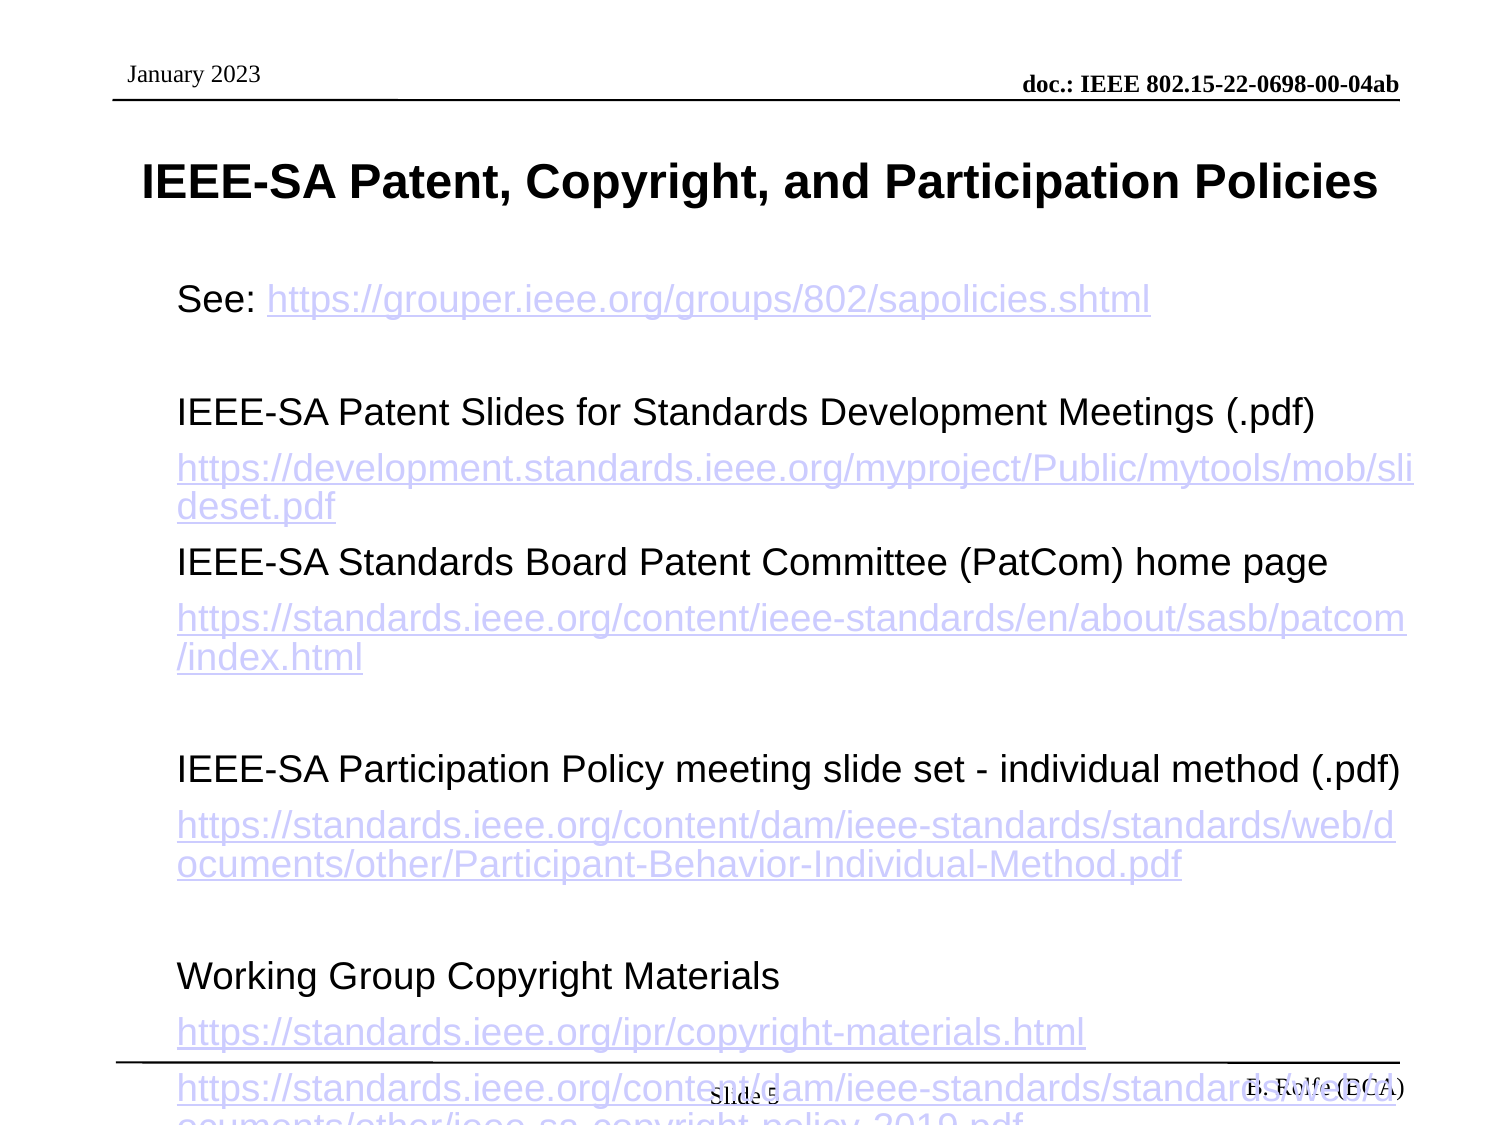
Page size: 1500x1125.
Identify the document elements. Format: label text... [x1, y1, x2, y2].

list See: https://grouper.ieee.org/groups/802/sapolicies.shtml IEEE-SA Patent Slides for Standards Development Meetings (.pdf) https://development.standards.ieee.org/myproject/Public/mytools/mob/slideset.pdf IEEE-SA Standards Board Patent Committee (PatCom) home page https://standards.ieee.org/content/ieee-standards/en/about/sasb/patcom/index.html IEEE-SA Participation Policy meeting slide set - individual method (.pdf) https://standards.ieee.org/content/dam/ieee-standards/standards/web/documents/other/Participant-Behavior-Individual-Method.pdf Working Group Copyright Materials https://standards.ieee.org/ipr/copyright-materials.html https://standards.ieee.org/content/dam/ieee-standards/standards/web/documents/other/ieee-sa-copyright-policy-2019.pdf [161, 266, 1436, 1047]
title IEEE-SA Patent, Copyright, and Participation Policies [123, 113, 1398, 244]
slide_number Slide 5 [690, 1075, 799, 1115]
